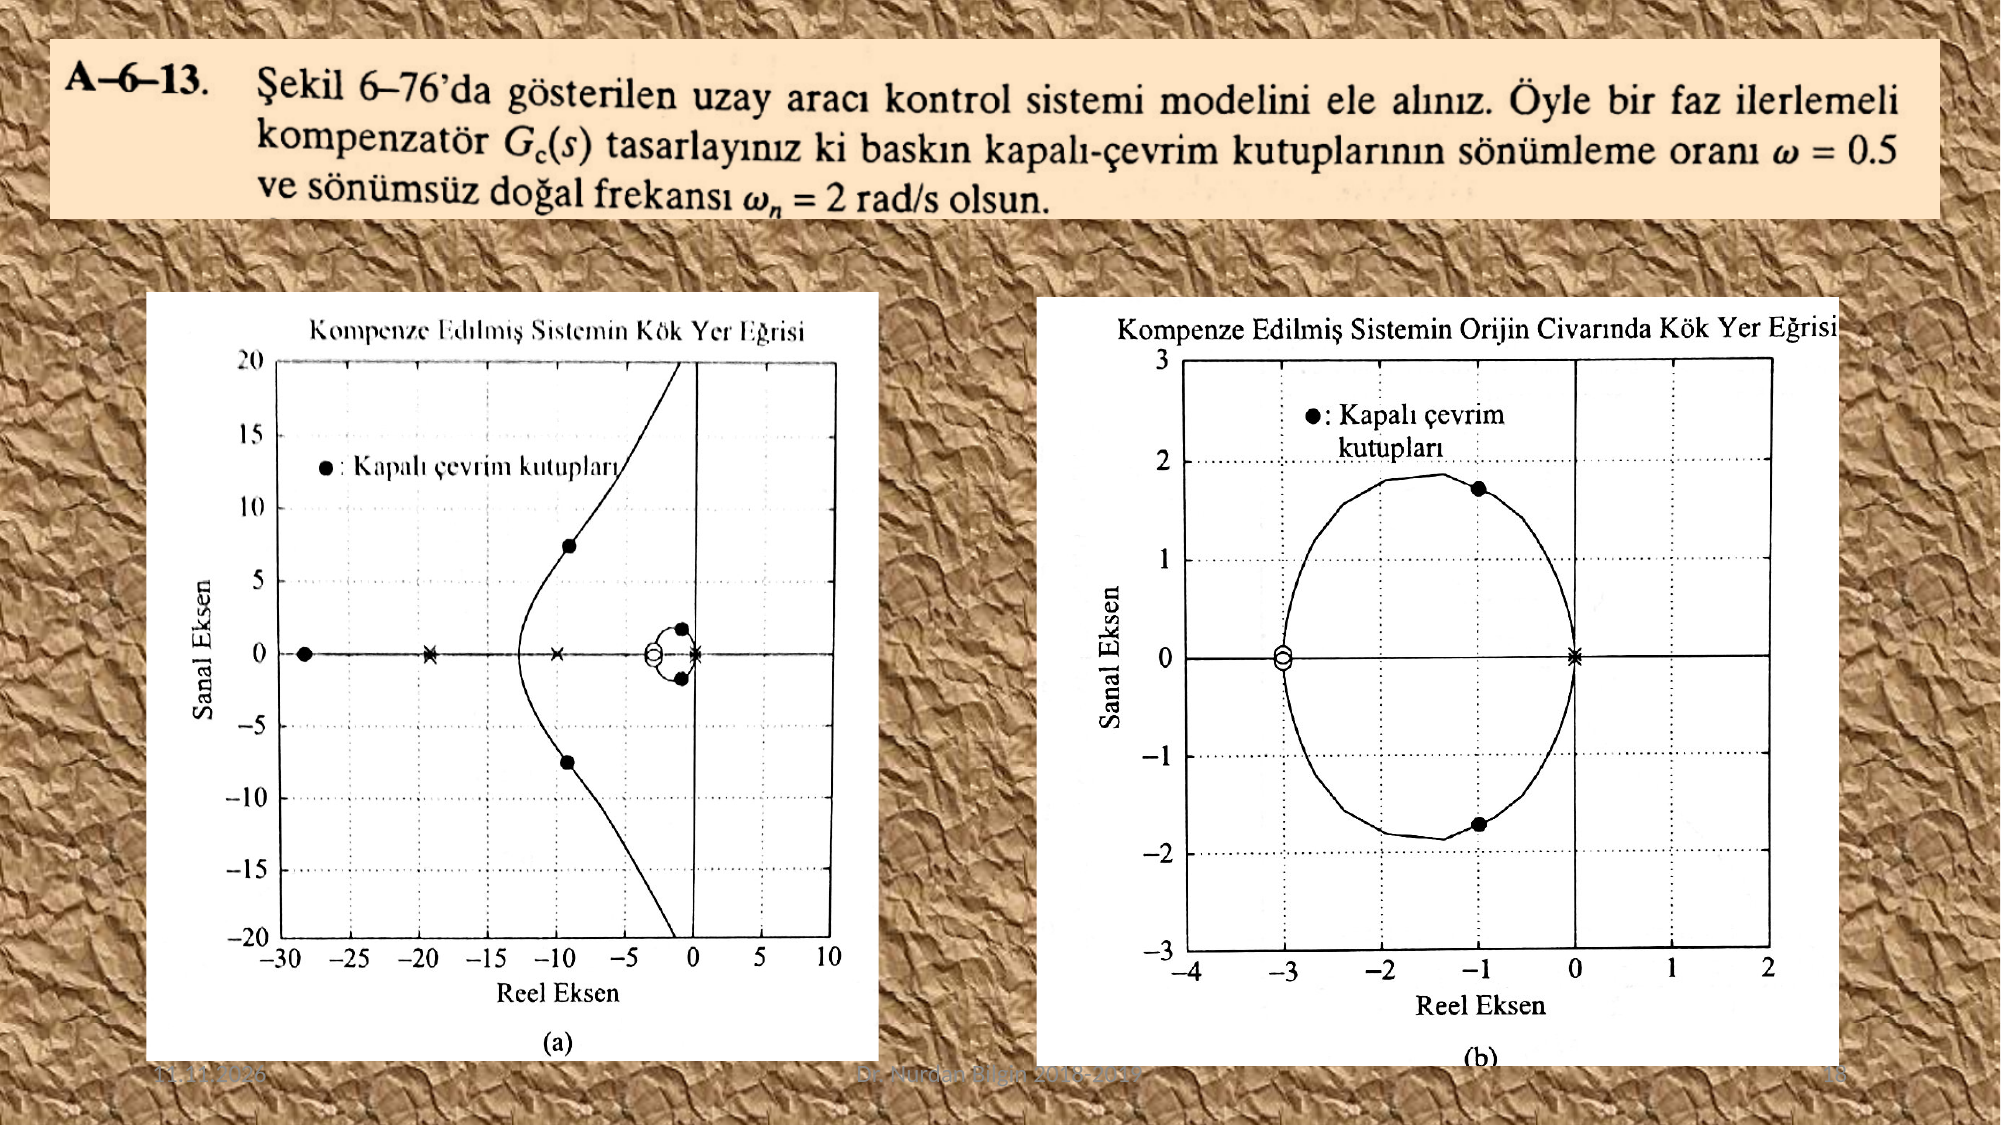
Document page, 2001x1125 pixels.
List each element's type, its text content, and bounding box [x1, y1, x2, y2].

footer Dr. Nurdan Bilgin 2018-2019 [662, 1042, 1338, 1103]
picture [0, 0, 2001, 1125]
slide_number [137, 1042, 588, 1103]
slide_number 18 [1412, 1042, 1863, 1103]
